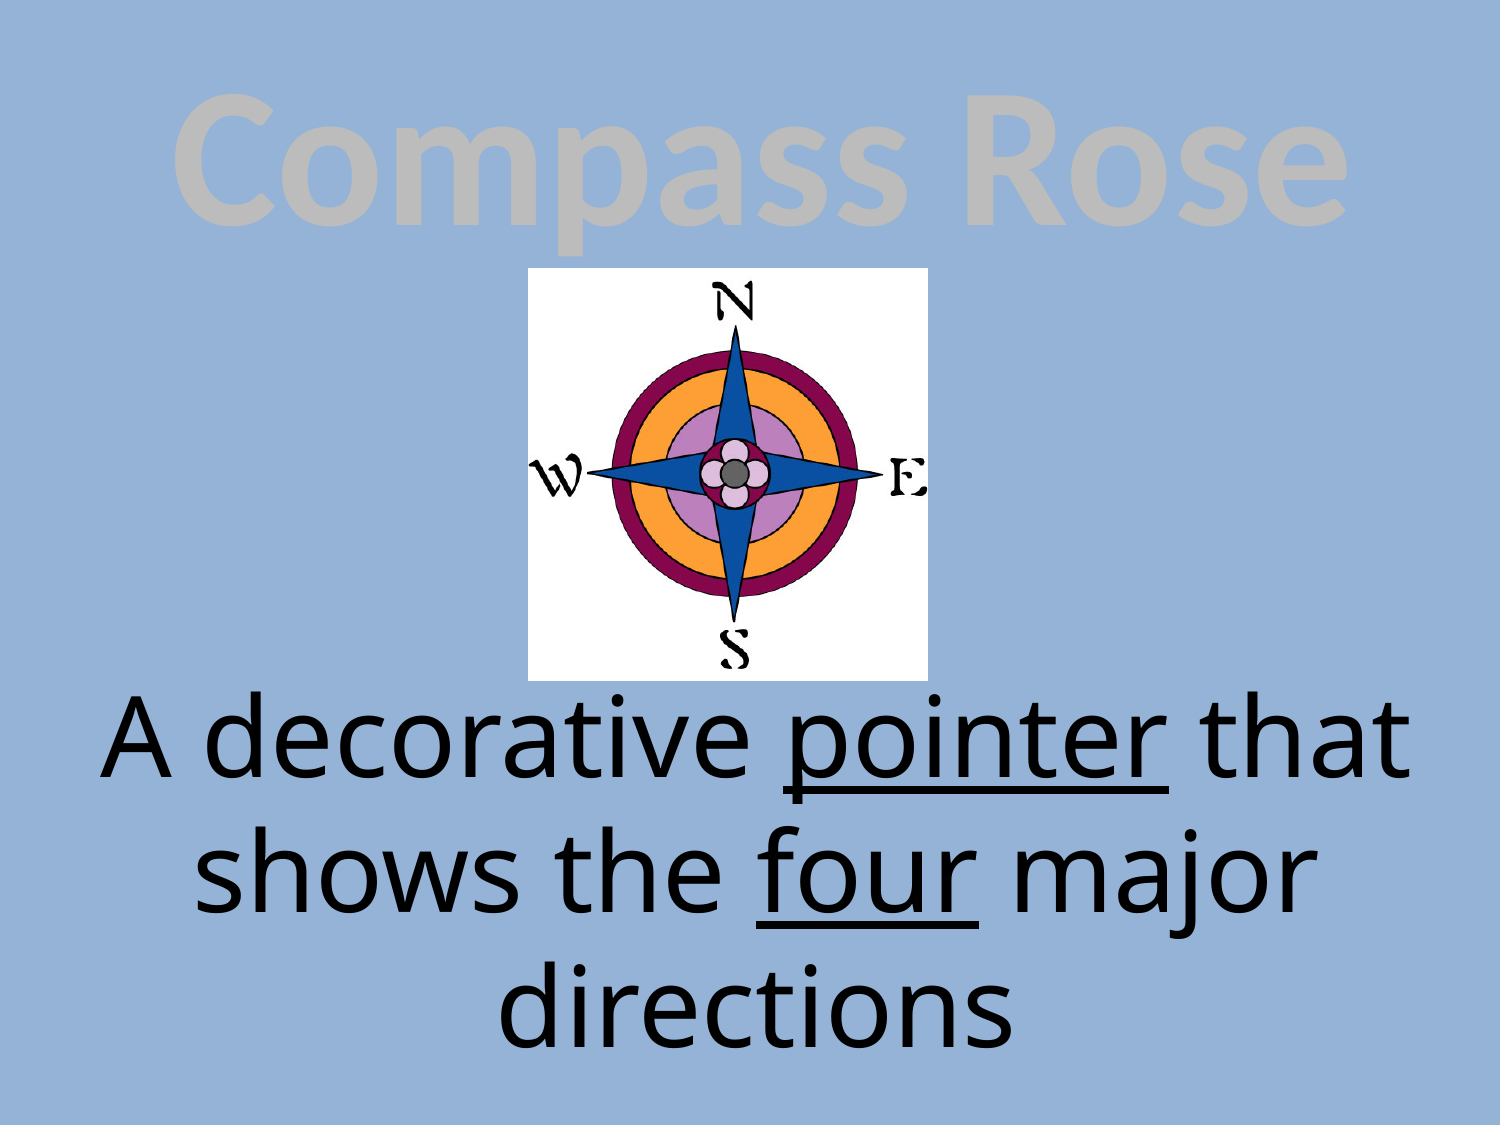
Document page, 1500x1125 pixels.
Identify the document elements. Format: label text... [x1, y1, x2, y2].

text_box Compass Rose [155, 18, 1370, 274]
picture [527, 268, 929, 681]
text_box A decorative pointer that shows the four major directions [62, 657, 1450, 1078]
